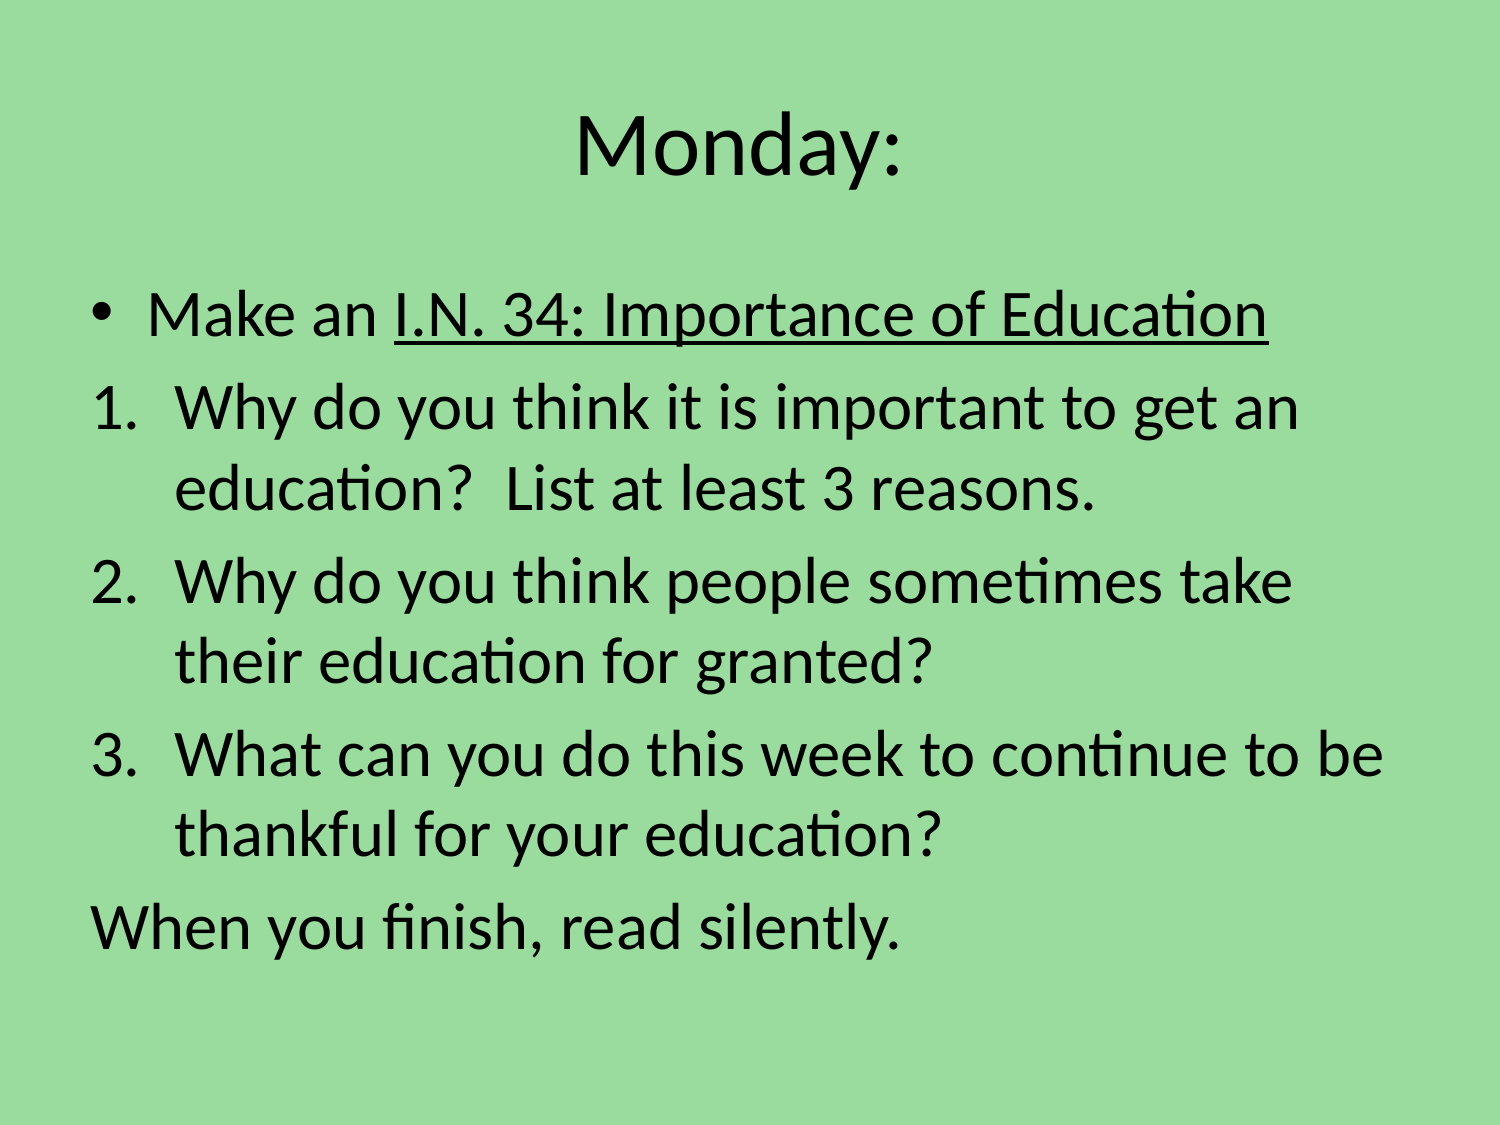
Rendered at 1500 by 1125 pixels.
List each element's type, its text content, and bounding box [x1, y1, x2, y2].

list Make an I.N. 34: Importance of Education Why do you think it is important to get an education? List at least 3 reasons. Why do you think people sometimes take their education for granted? What can you do this week to continue to be thankful for your education? When you finish, read silently. [75, 262, 1425, 1005]
title Monday: [75, 45, 1425, 233]
